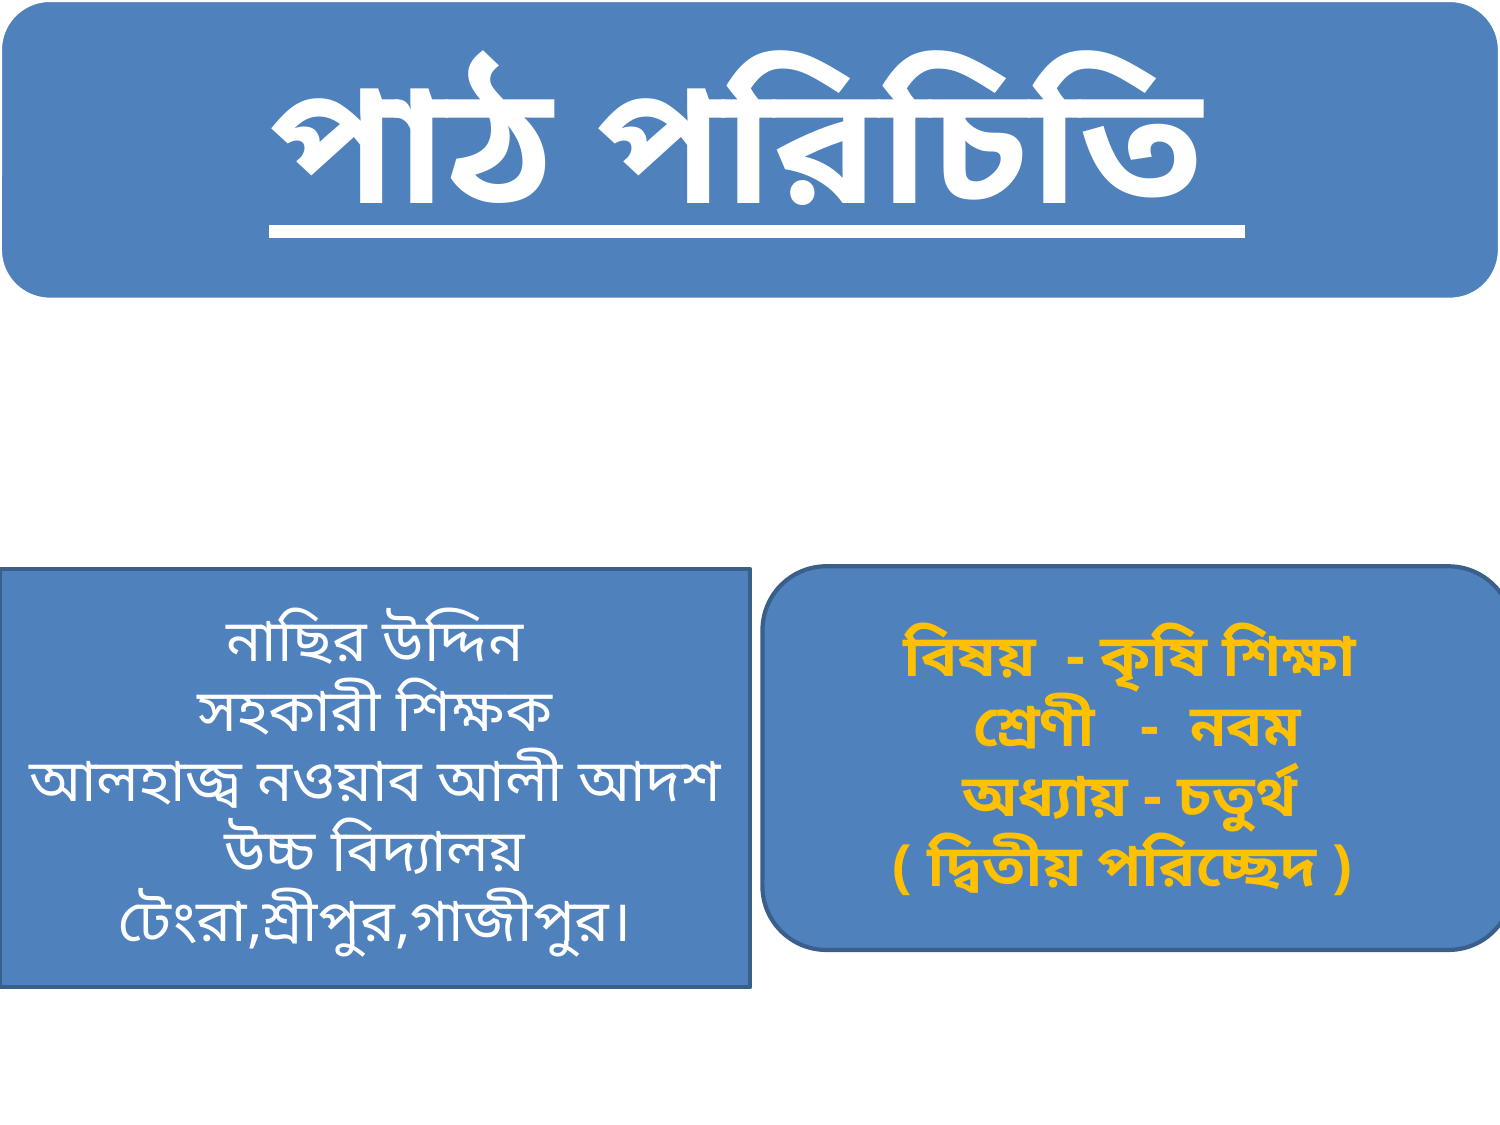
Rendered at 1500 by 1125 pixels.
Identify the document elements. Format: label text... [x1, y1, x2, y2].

text_box নাছির উদ্দিন সহকারী শিক্ষক আলহাজ্ব নওয়াব আলী আদশ উচ্চ বিদ্যালয় টেংরা,শ্রীপুর,গাজীপুর। [0, 567, 752, 989]
text_box বিষয় - কৃষি শিক্ষা শ্রেণী - নবম অধ্যায় - চতুর্থ ( দ্বিতীয় পরিচ্ছেদ ) [760, 564, 1500, 953]
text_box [0, 0, 1500, 301]
